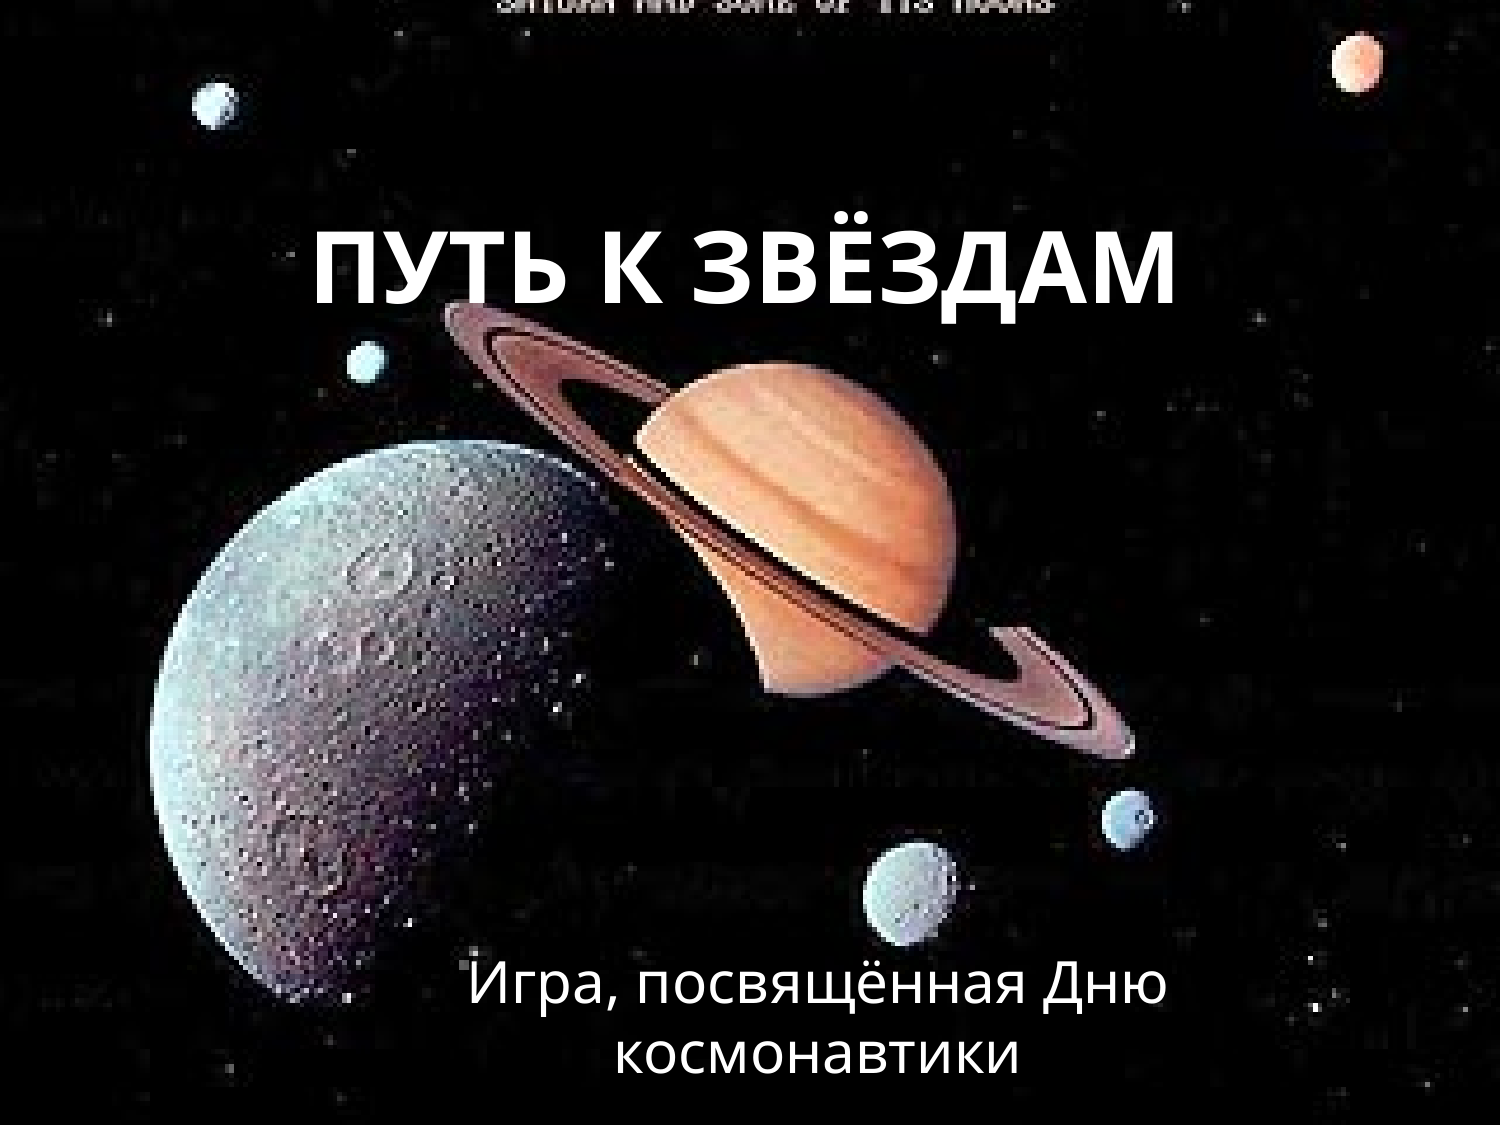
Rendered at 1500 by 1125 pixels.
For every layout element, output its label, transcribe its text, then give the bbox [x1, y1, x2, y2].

subtitle Игра, посвящённая Дню космонавтики [292, 937, 1343, 1102]
picture [0, 0, 1500, 1125]
title Путь к звёздам [70, 23, 1421, 324]
